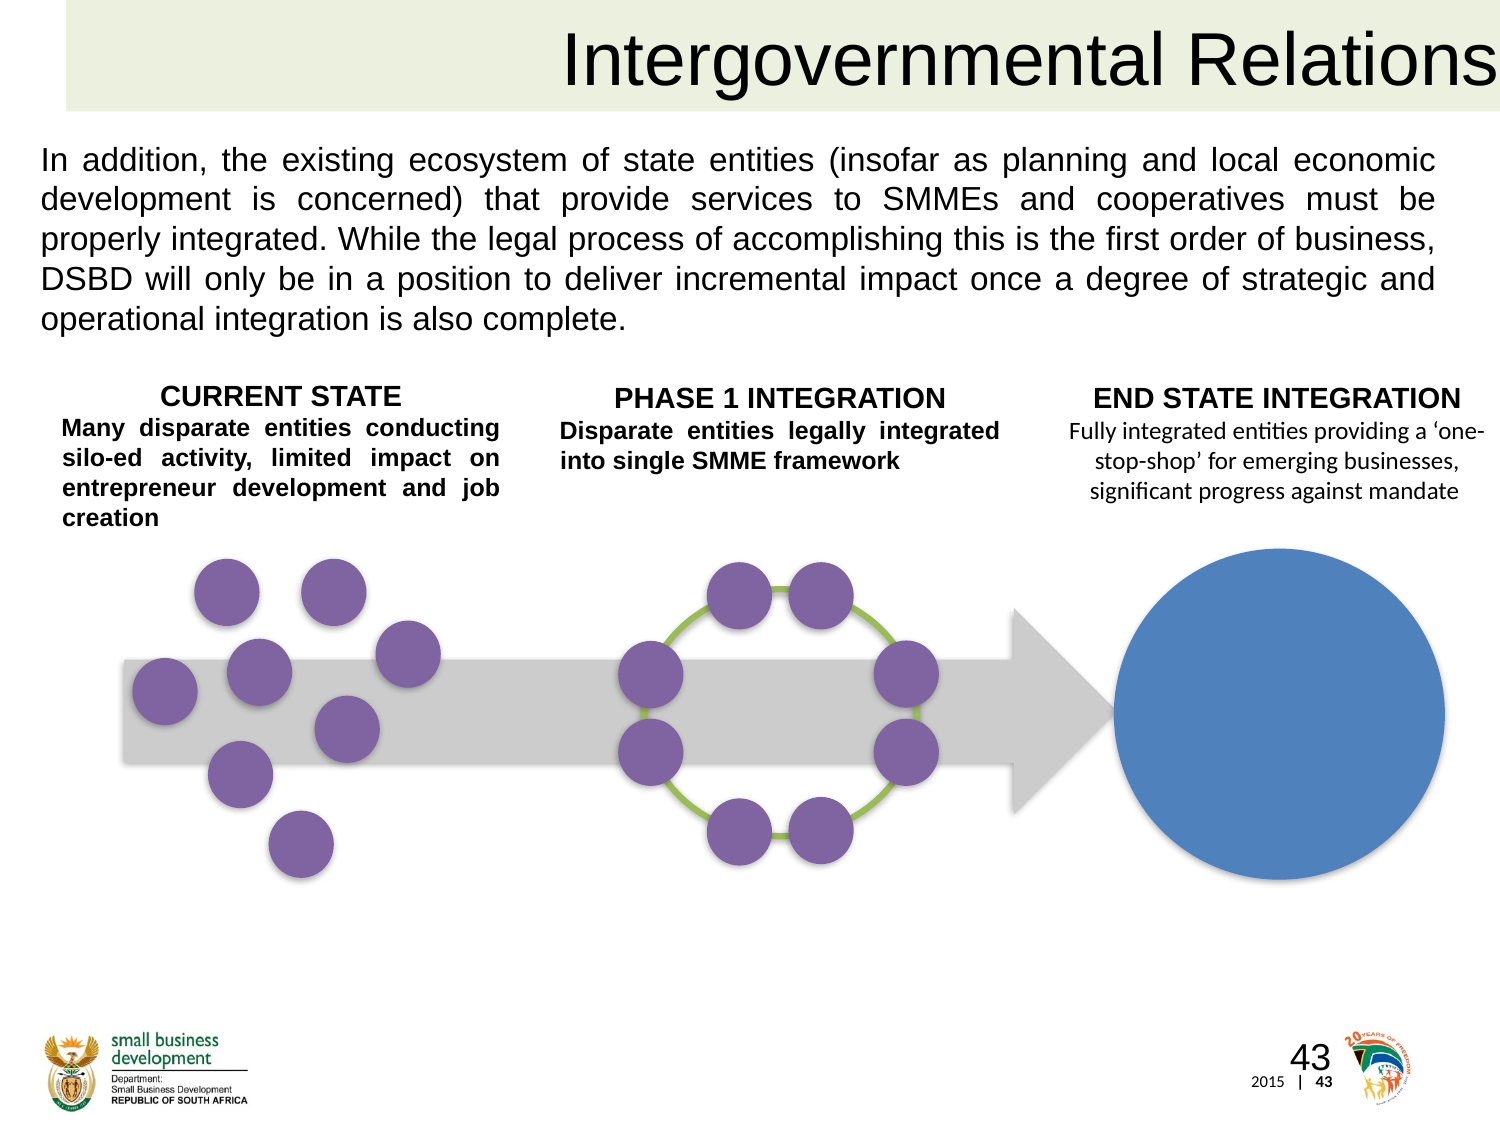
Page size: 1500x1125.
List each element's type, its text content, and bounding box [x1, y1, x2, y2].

text_box [872, 639, 940, 709]
text_box [659, 588, 899, 837]
picture [29, 1022, 263, 1116]
text_box [131, 657, 199, 726]
text_box [374, 619, 442, 689]
text_box [313, 694, 381, 764]
text_box Current State Many disparate entities conducting silo-ed activity, limited impact on entrepreneur development and job creation [55, 376, 507, 416]
text_box [872, 717, 940, 787]
list Intergovernmental Relations [65, 0, 1500, 112]
title In addition, the existing ecosystem of state entities (insofar as planning and local economic development is concerned) that provide services to SMMEs and cooperatives must be properly integrated. While the legal process of accomplishing this is the first order of business, DSBD will only be in a position to deliver incremental impact once a degree of strategic and operational integration is also complete. [40, 137, 1439, 338]
text_box [787, 796, 855, 865]
text_box End State Integration Fully integrated entities providing a ‘one-stop-shop’ for emerging businesses, significant progress against mandate [1043, 379, 1500, 419]
text_box 43 [1275, 1024, 1351, 1085]
text_box [300, 558, 368, 627]
text_box Phase 1 Integration Disparate entities legally integrated into single SMME framework [553, 379, 1007, 419]
text_box [706, 561, 773, 631]
text_box [617, 717, 685, 787]
picture [1341, 1028, 1413, 1108]
text_box [1116, 550, 1443, 878]
text_box [123, 658, 637, 764]
text_box [207, 740, 274, 809]
text_box [706, 797, 773, 867]
text_box [921, 607, 1112, 816]
text_box [226, 637, 293, 707]
text_box [267, 809, 335, 879]
text_box [787, 561, 855, 631]
text_box [193, 558, 261, 627]
text_box [617, 640, 685, 709]
